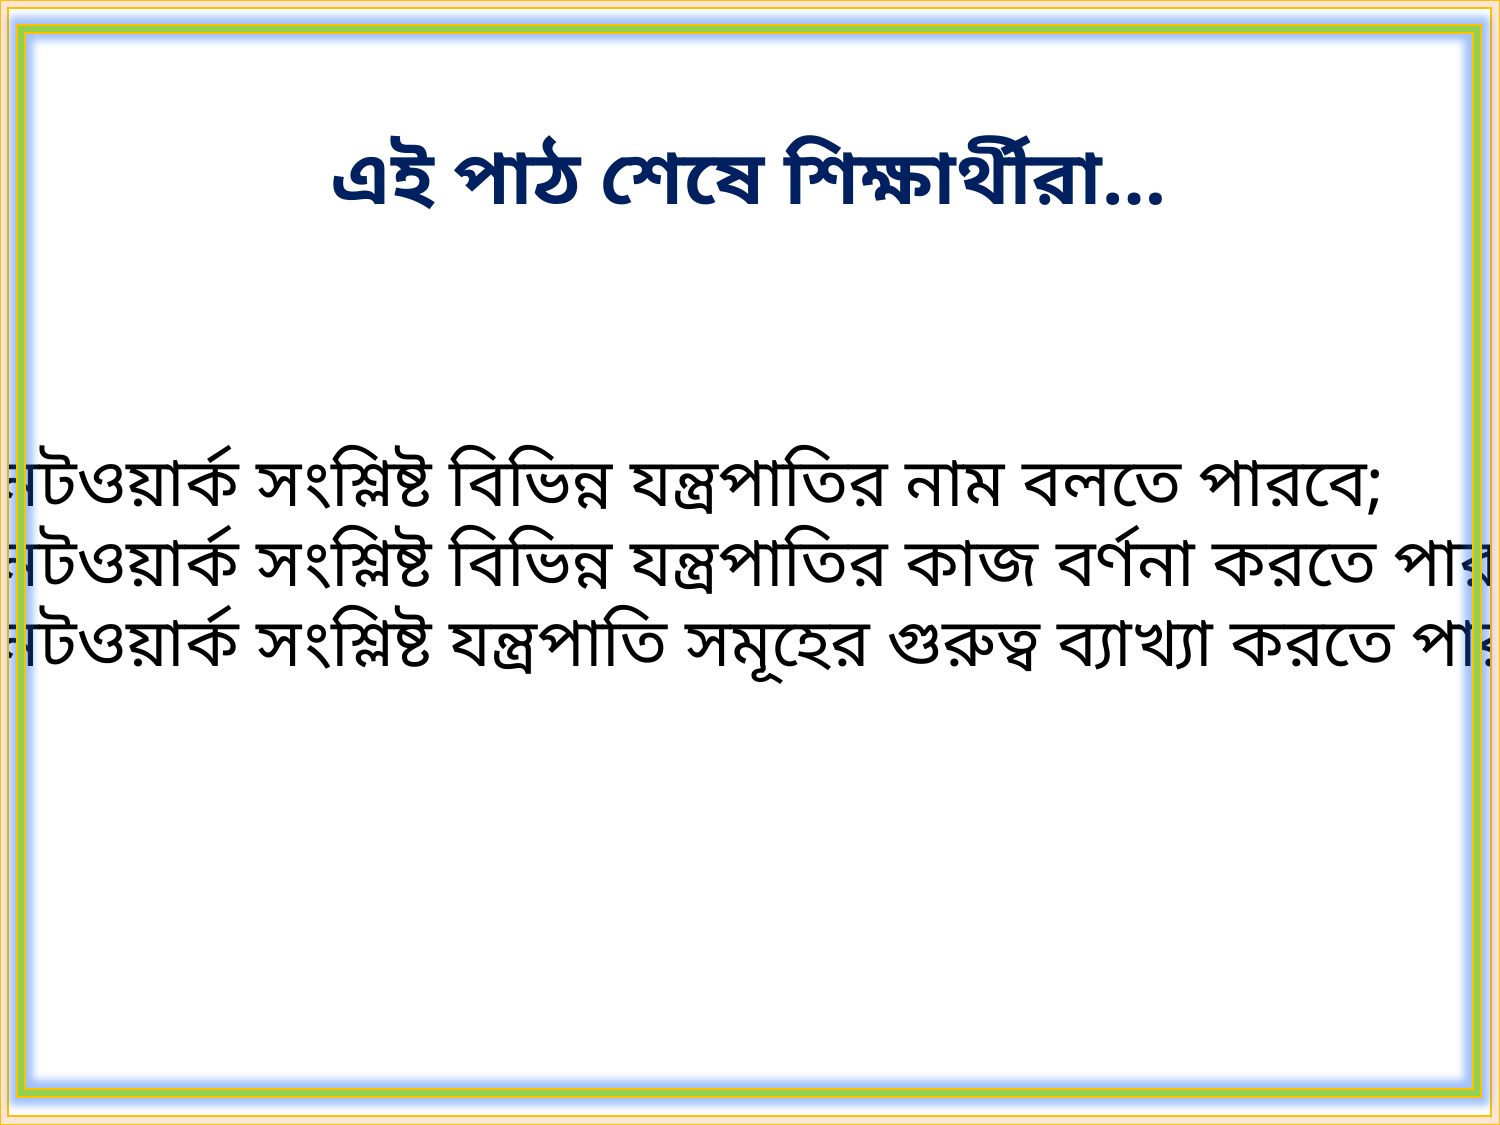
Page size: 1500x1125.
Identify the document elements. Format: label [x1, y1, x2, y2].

text_box [0, 0, 1500, 1125]
